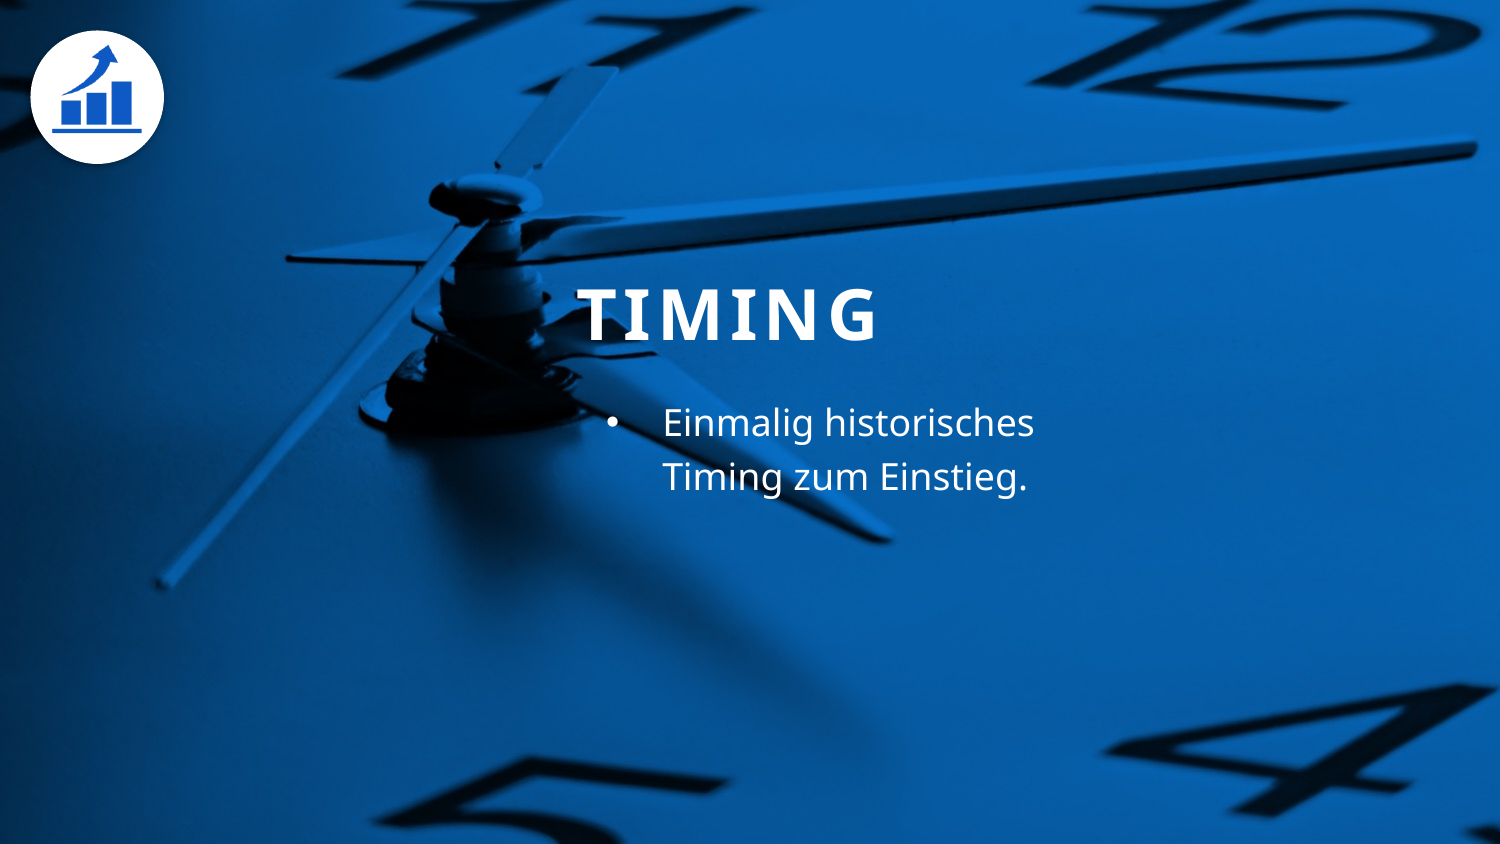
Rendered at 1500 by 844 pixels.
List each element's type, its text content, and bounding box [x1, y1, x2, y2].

text_box Einmalig historisches Timing zum Einstieg. [591, 382, 1095, 650]
text_box [29, 55, 45, 140]
text_box [59, 29, 135, 41]
picture [0, 0, 1500, 844]
text_box [49, 50, 165, 165]
title TIMING [53, 242, 1404, 383]
